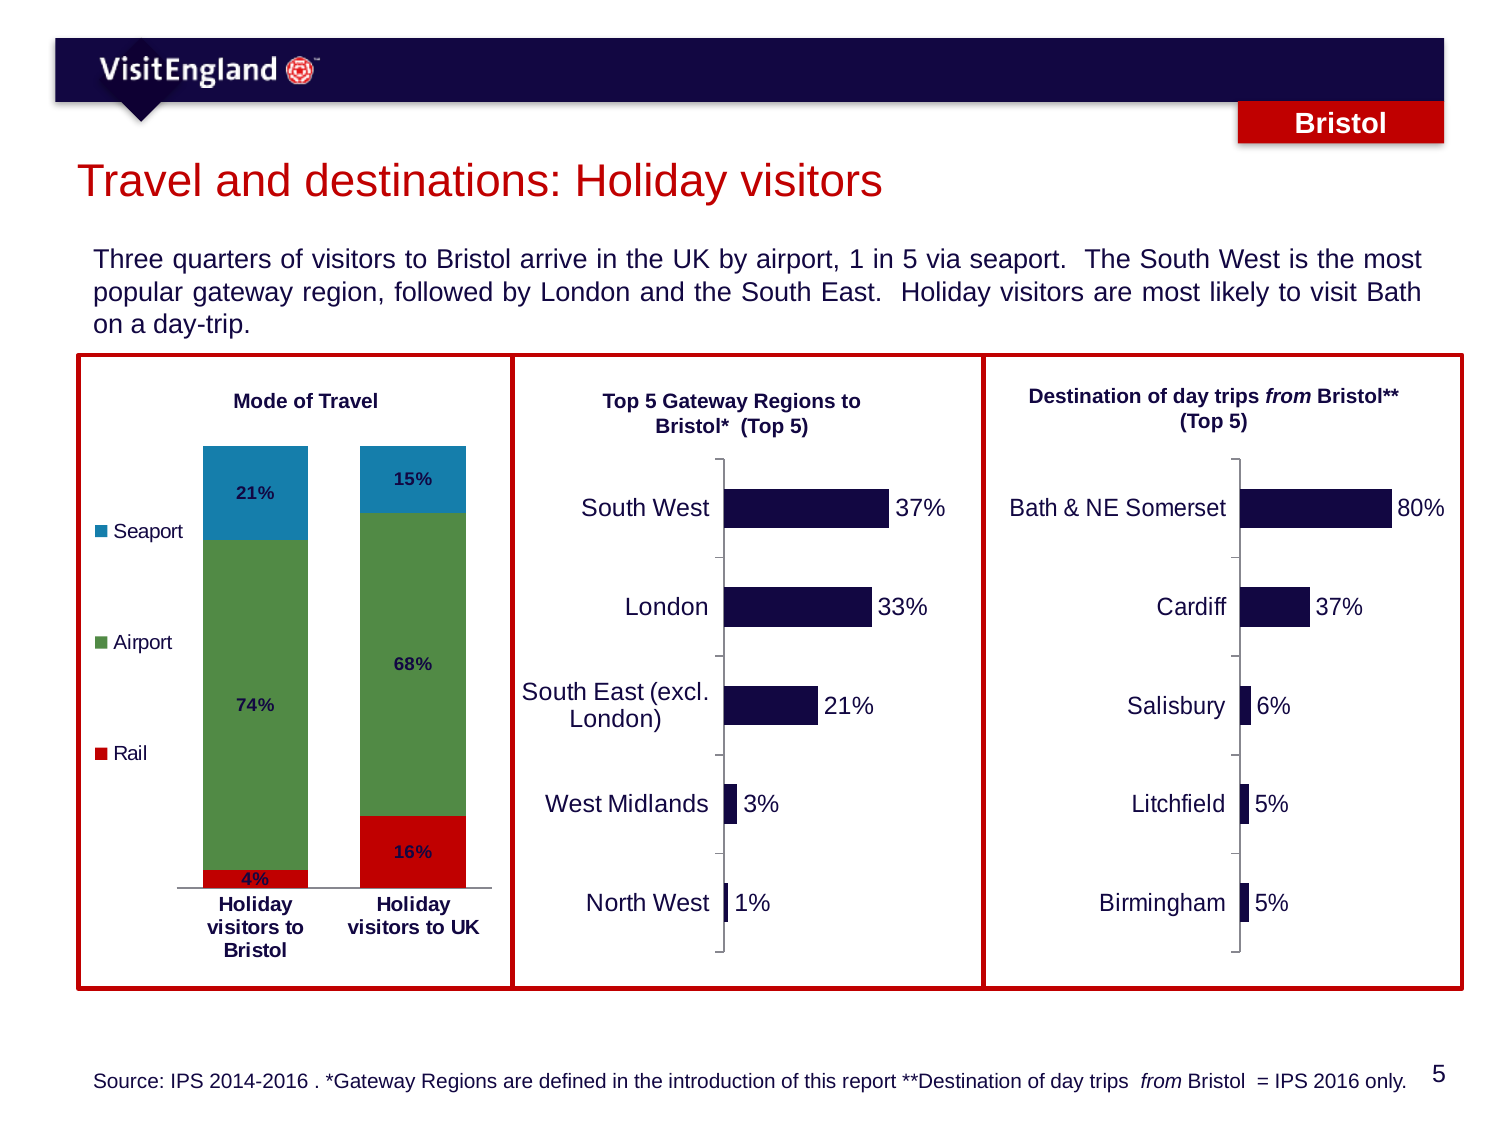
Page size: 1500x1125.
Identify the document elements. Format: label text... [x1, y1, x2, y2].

chart [1000, 448, 1445, 963]
title Travel and destinations: Holiday visitors [62, 143, 1445, 235]
text_box [983, 354, 1463, 989]
text_box [78, 970, 512, 989]
chart [73, 415, 511, 963]
chart [512, 448, 957, 963]
text_box Bristol [1237, 100, 1445, 144]
text_box [512, 354, 983, 989]
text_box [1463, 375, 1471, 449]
text_box Source: IPS 2014-2016 . *Gateway Regions are defined in the introduction of this report **Destination of day trips from Bristol = IPS 2016 only. [78, 1060, 1440, 1100]
picture [95, 56, 322, 88]
text_box Three quarters of visitors to Bristol arrive in the UK by airport, 1 in 5 via seaport. The South West is the most popular gateway region, followed by London and the South East. Holiday visitors are most likely to visit Bath on a day-trip. [78, 234, 1437, 347]
text_box [78, 354, 512, 416]
